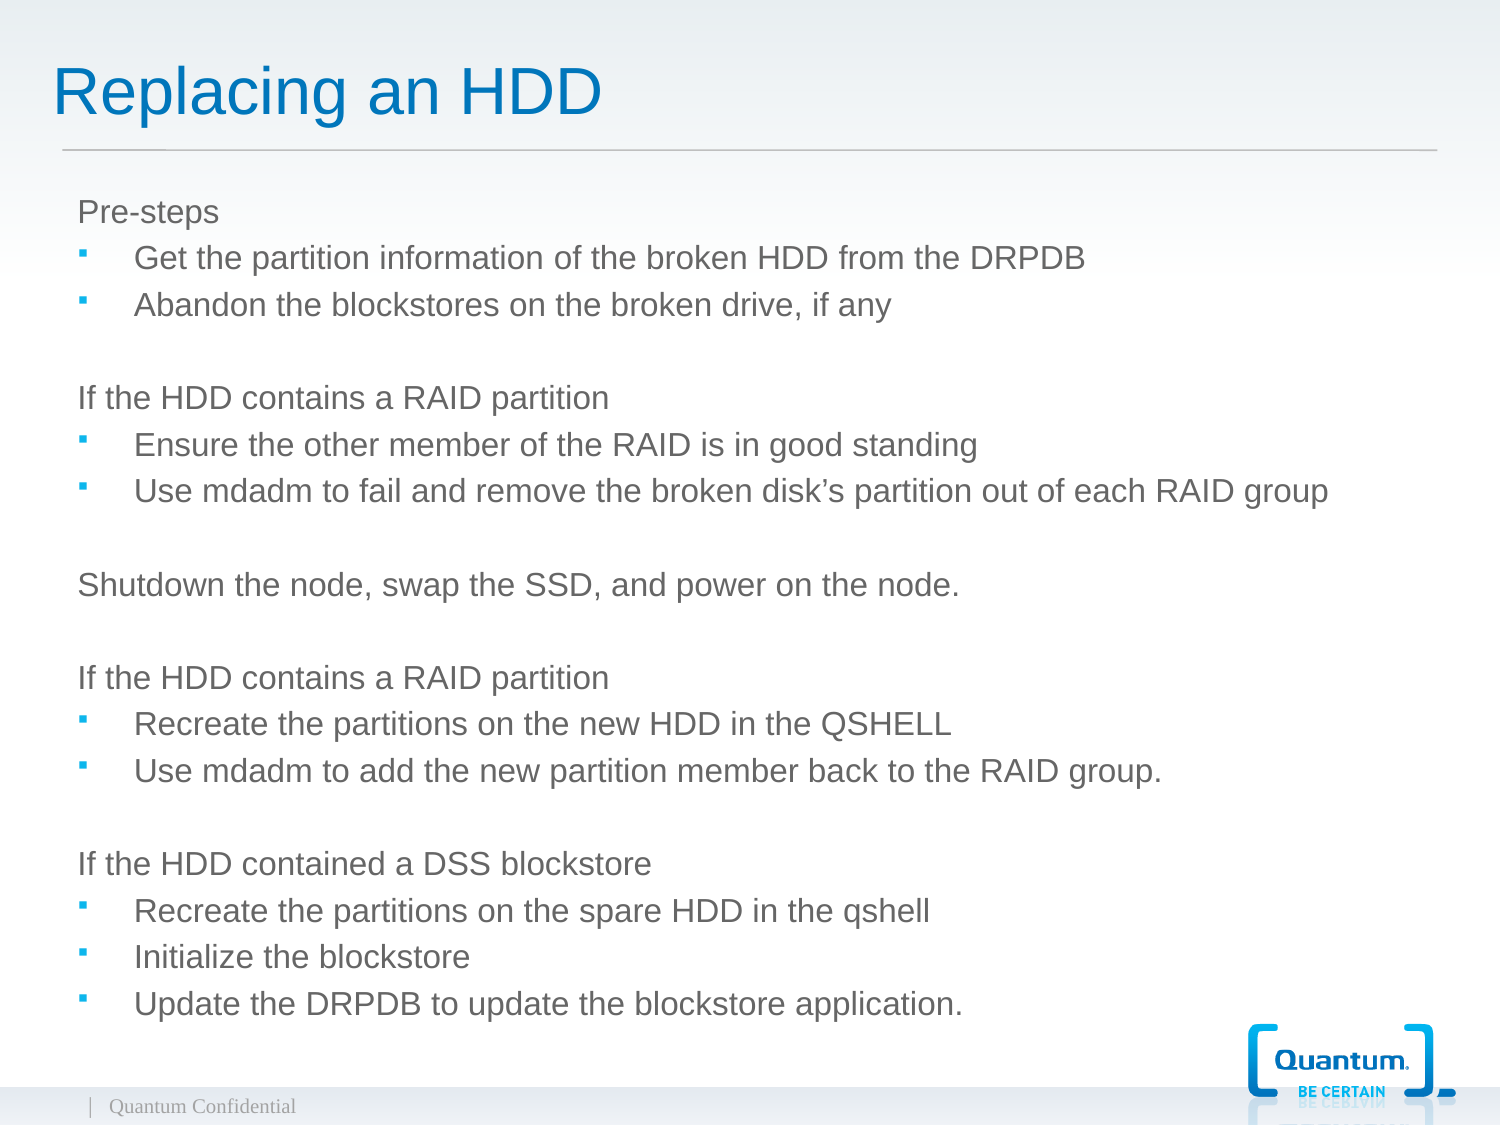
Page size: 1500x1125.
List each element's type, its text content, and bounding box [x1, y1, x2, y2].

list Pre-steps Get the partition information of the broken HDD from the DRPDB Abandon the blockstores on the broken drive, if any If the HDD contains a RAID partition Ensure the other member of the RAID is in good standing Use mdadm to fail and remove the broken disk’s partition out of each RAID group Shutdown the node, swap the SSD, and power on the node. If the HDD contains a RAID partition Recreate the partitions on the new HDD in the QSHELL Use mdadm to add the new partition member back to the RAID group. If the HDD contained a DSS blockstore Recreate the partitions on the spare HDD in the qshell Initialize the blockstore Update the DRPDB to update the blockstore application. [62, 174, 1477, 1038]
title Replacing an HDD [37, 0, 1313, 143]
picture [1240, 1038, 1463, 1125]
